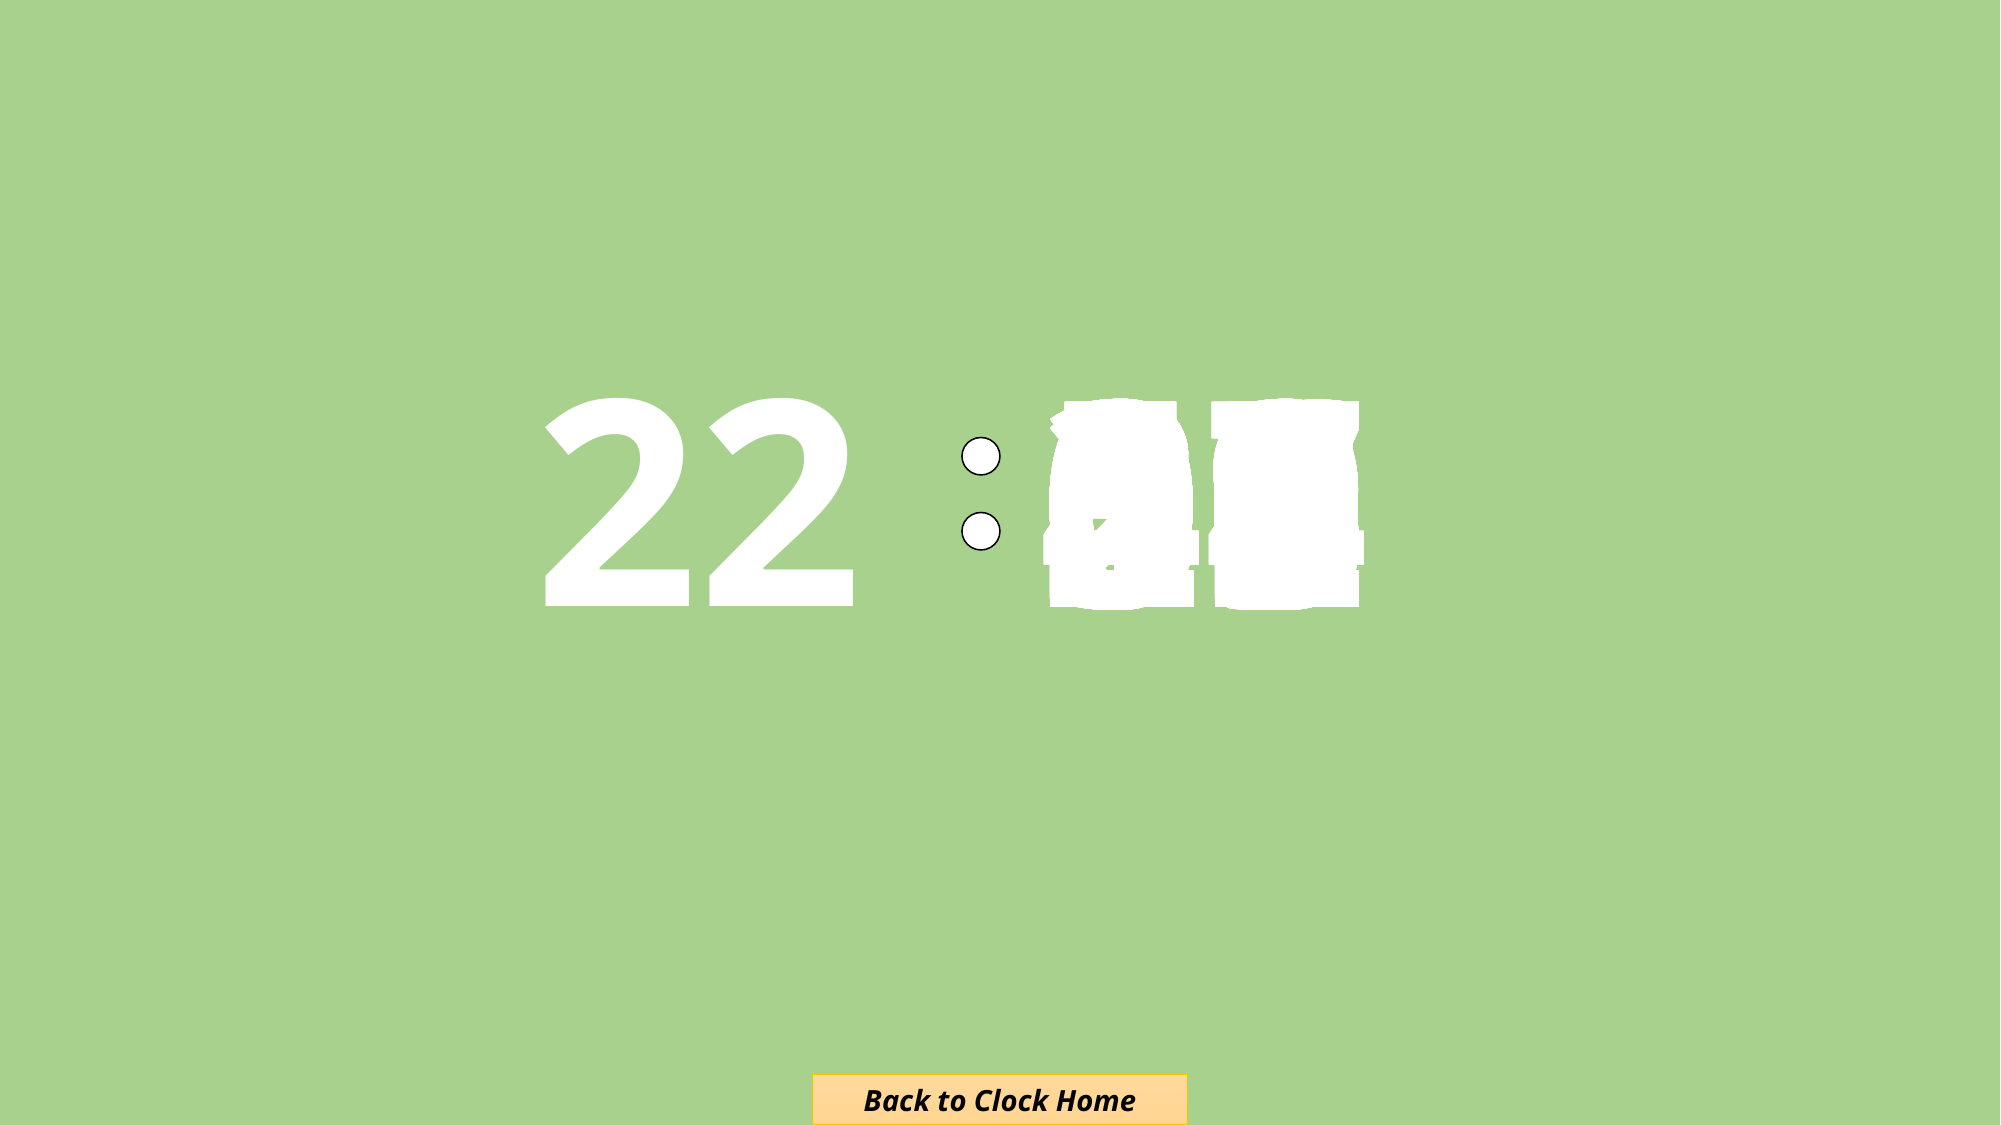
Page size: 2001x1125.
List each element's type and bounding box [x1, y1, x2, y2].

text_box [812, 1074, 1188, 1125]
text_box [519, 311, 1000, 672]
text_box [1024, 312, 1538, 673]
